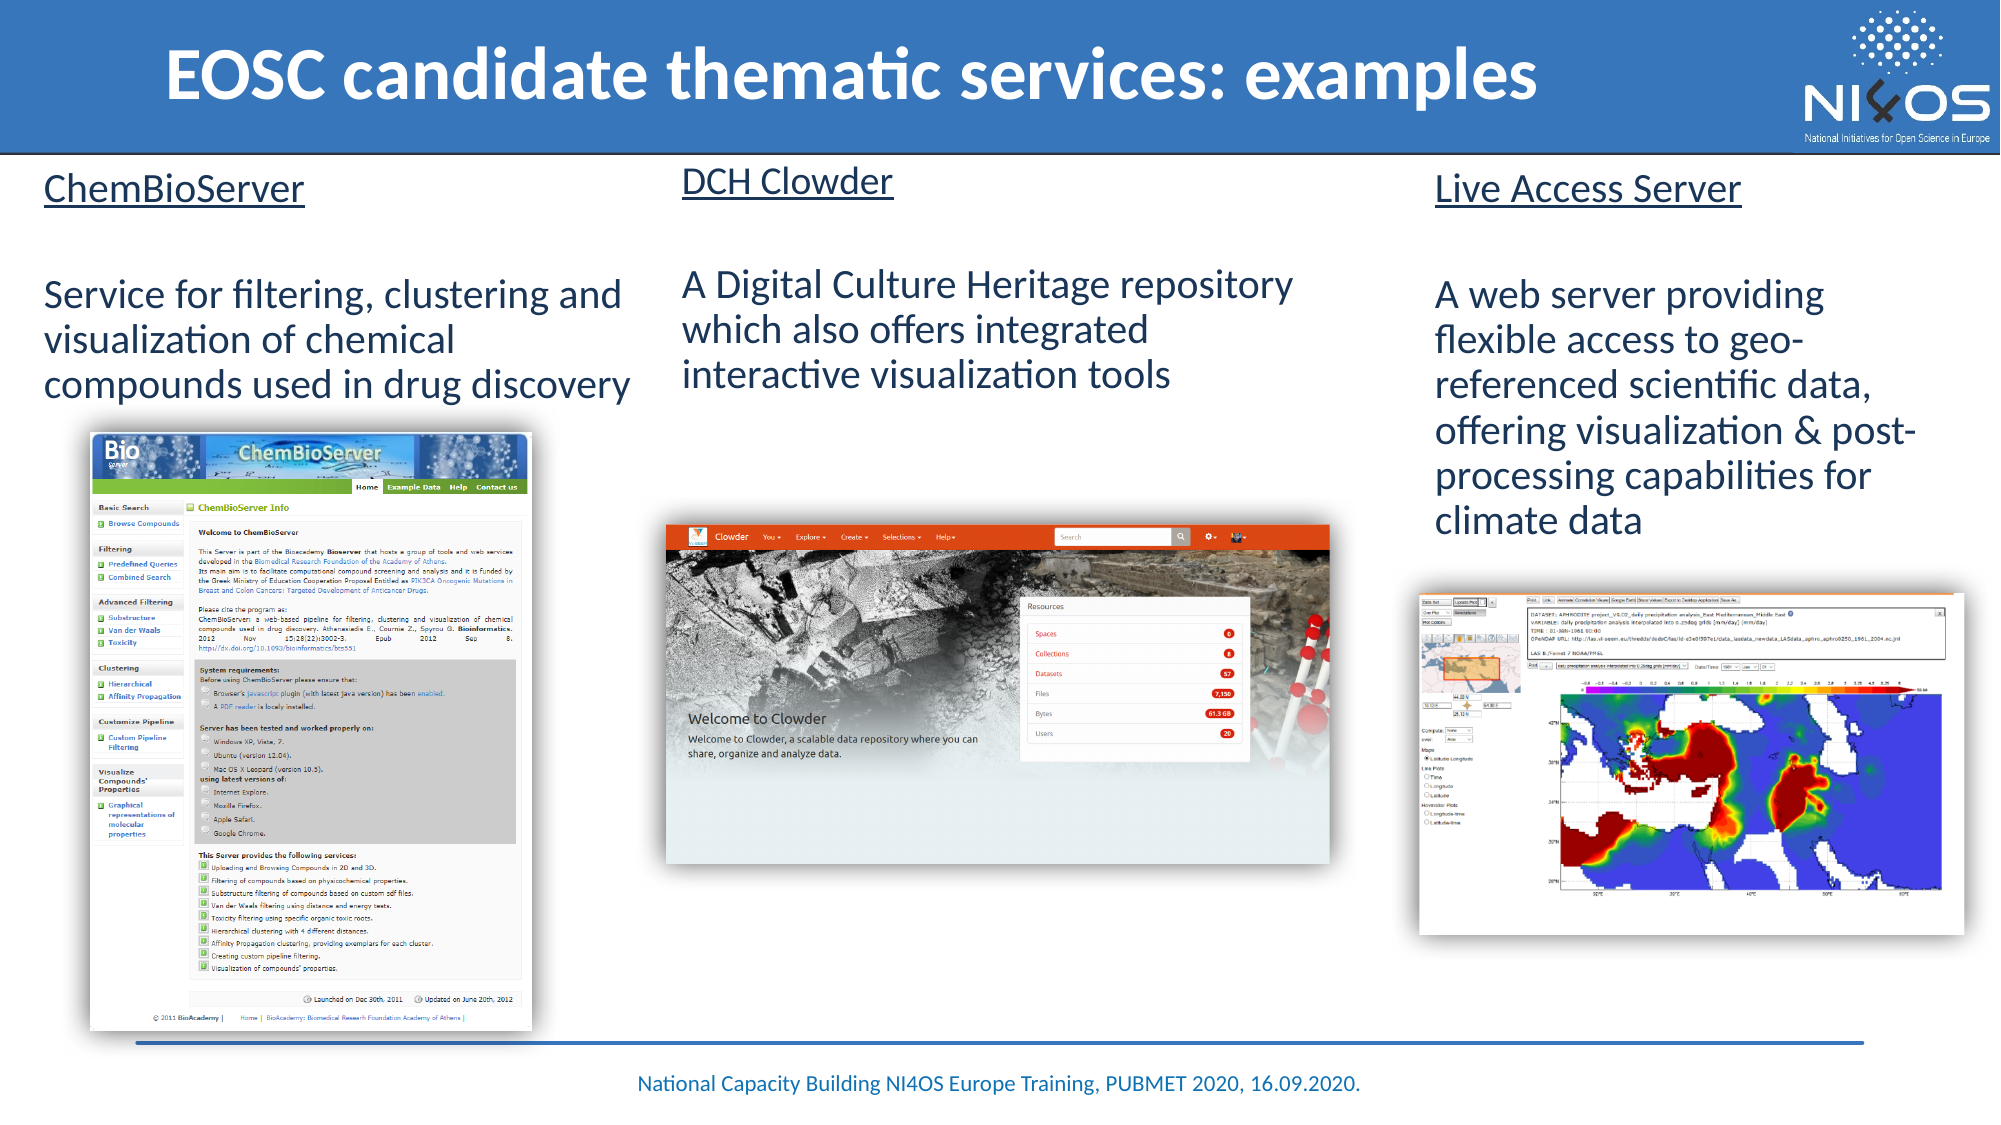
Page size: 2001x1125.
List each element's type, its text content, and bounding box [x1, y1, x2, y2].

slide_number [1701, 1042, 1863, 1103]
text_box ChemBioServer Service for filtering, clustering and visualization of chemical compounds used in drug discovery [28, 158, 652, 448]
title EOSC candidate thematic services: examples [0, 0, 1789, 153]
picture [1418, 593, 1965, 935]
list Live Access Server A web server providing flexible access to geo-referenced scientific data, offering visualization & post-processing capabilities for climate data [1419, 158, 1965, 575]
picture [665, 524, 1330, 864]
picture [90, 432, 532, 1032]
text_box DCH Clowder A Digital Culture Heritage repository which also offers integrated interactive visualization tools [666, 152, 1330, 492]
picture [1793, 0, 2000, 153]
